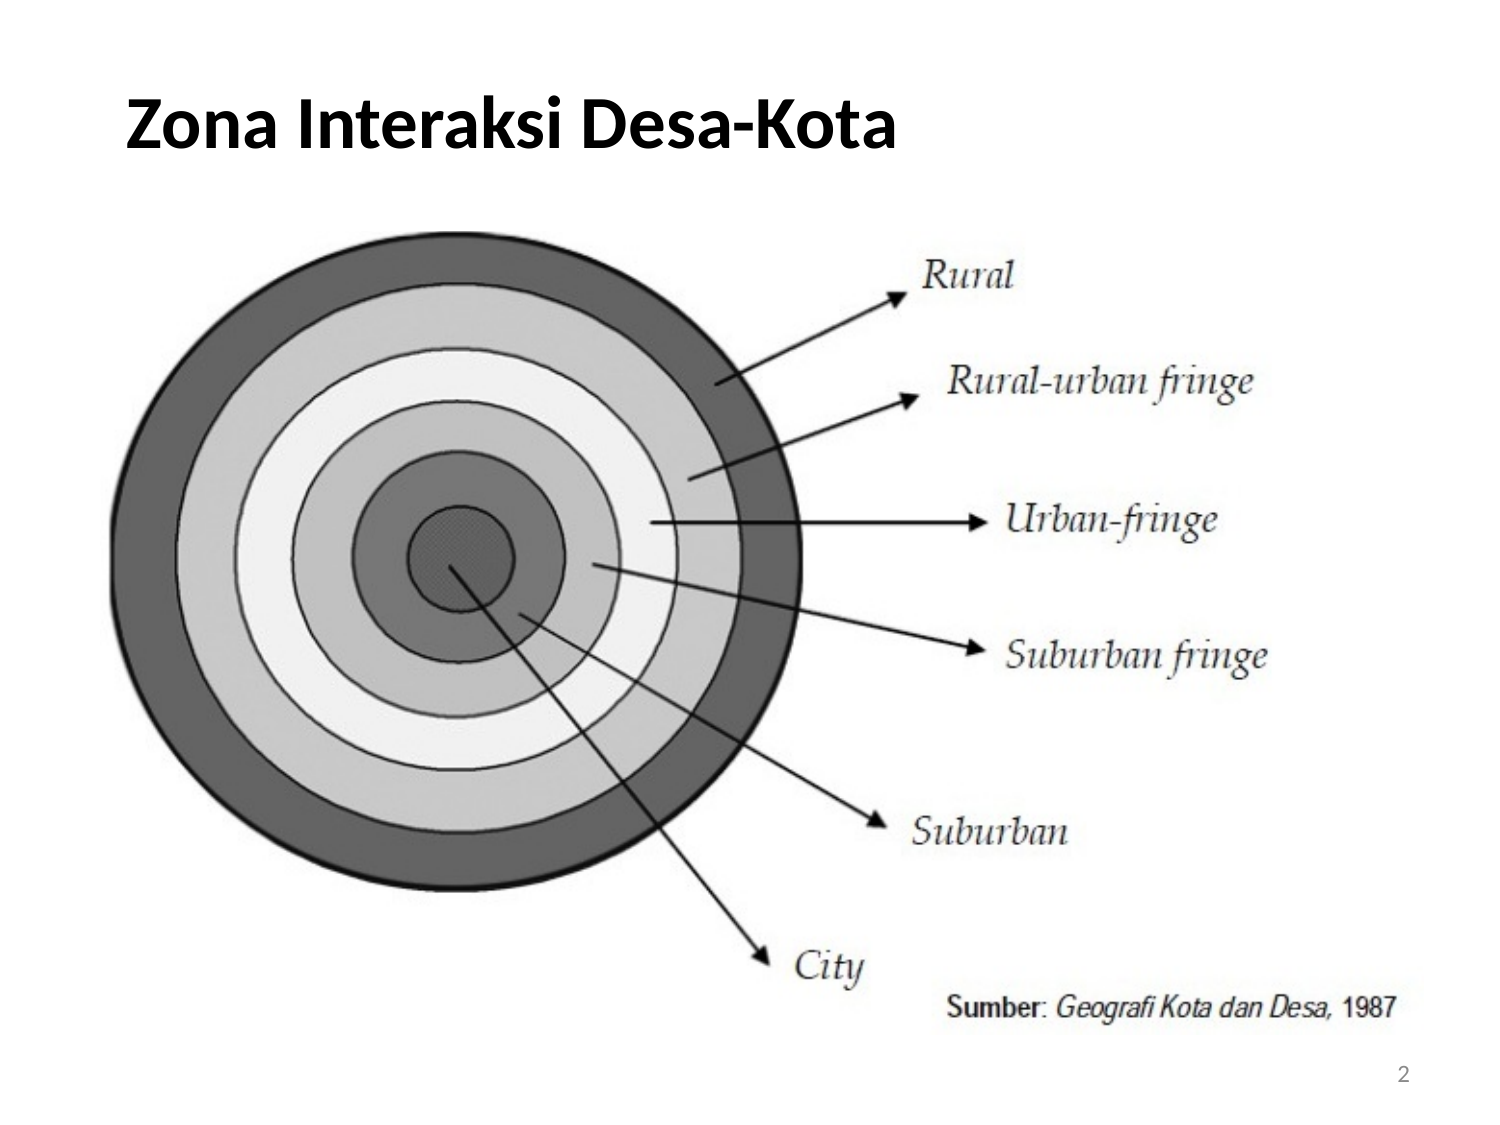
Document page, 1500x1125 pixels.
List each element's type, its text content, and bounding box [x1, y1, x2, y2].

slide_number 2 [1074, 1042, 1425, 1103]
picture [100, 231, 1424, 1036]
text_box Zona Interaksi Desa-Kota [112, 66, 1400, 172]
